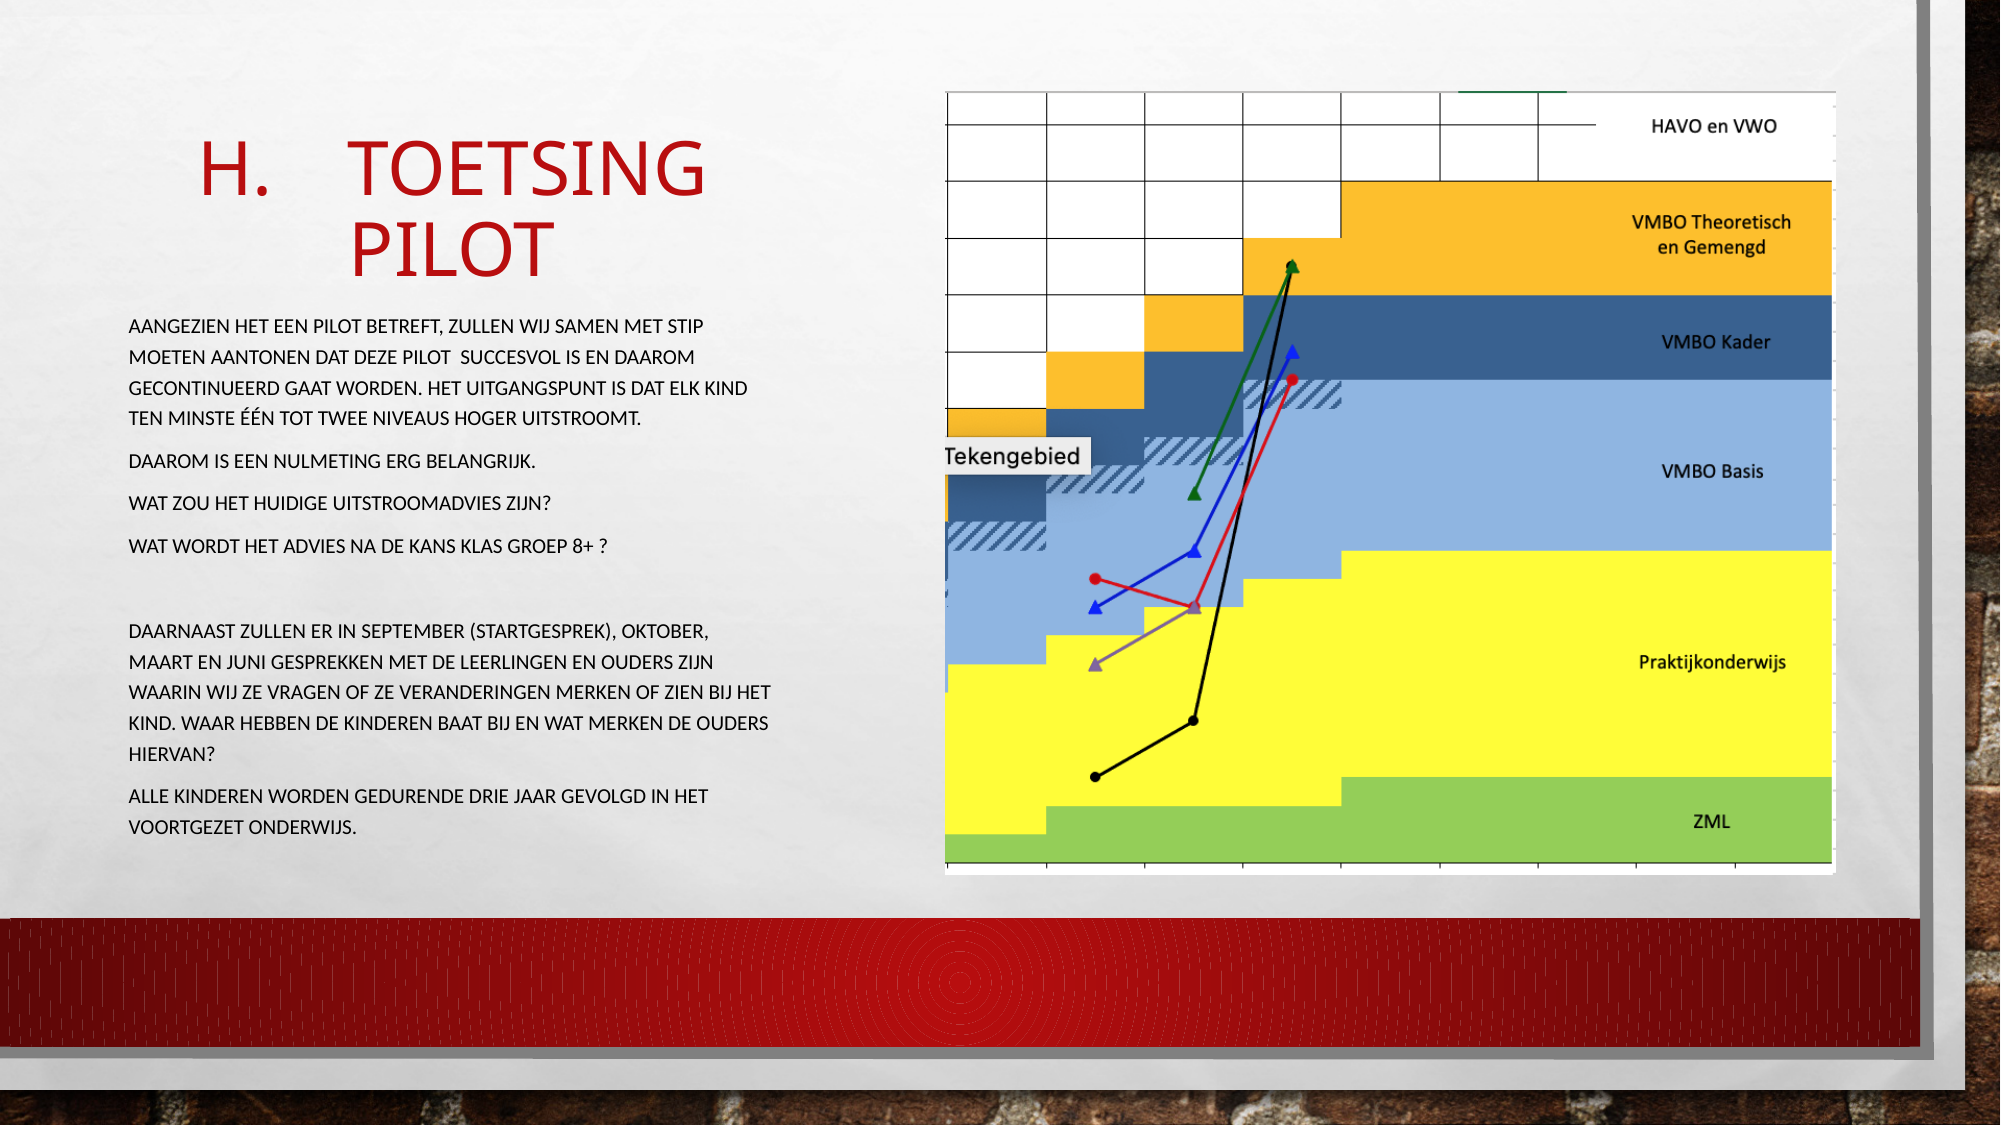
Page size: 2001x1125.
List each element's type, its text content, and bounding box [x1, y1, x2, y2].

picture [945, 91, 1836, 876]
picture [0, 0, 2000, 1125]
list Aangezien het een pilot betreft, zullen wij samen met STIP moeten aantonen dat deze pilot succesvol is en daarom gecontinueerd gaat worden. Het uitgangspunt is dat elk kind ten minste één tot twee niveaus hoger uitstroomt. Daarom is een nulmeting erg belangrijk. Wat zou het huidige uitstroomadvies zijn? Wat wordt het advies na de Kans Klas Groep 8+ ? Daarnaast zullen er in september (startgesprek), oktober, maart en juni gesprekken met de leerlingen en ouders zijn waarin wij ze vragen of ze veranderingen merken of zien bij het kind. Waar hebben de kinderen baat bij en wat merken de ouders hiervan? ALLE KINDEREN WORDEN GEDURENDE DRIE JAAR GEVOLGD IN HET VOORTGEZET ONDERWIJS. [113, 299, 791, 855]
title H. TOETSING PILOT [113, 112, 791, 299]
